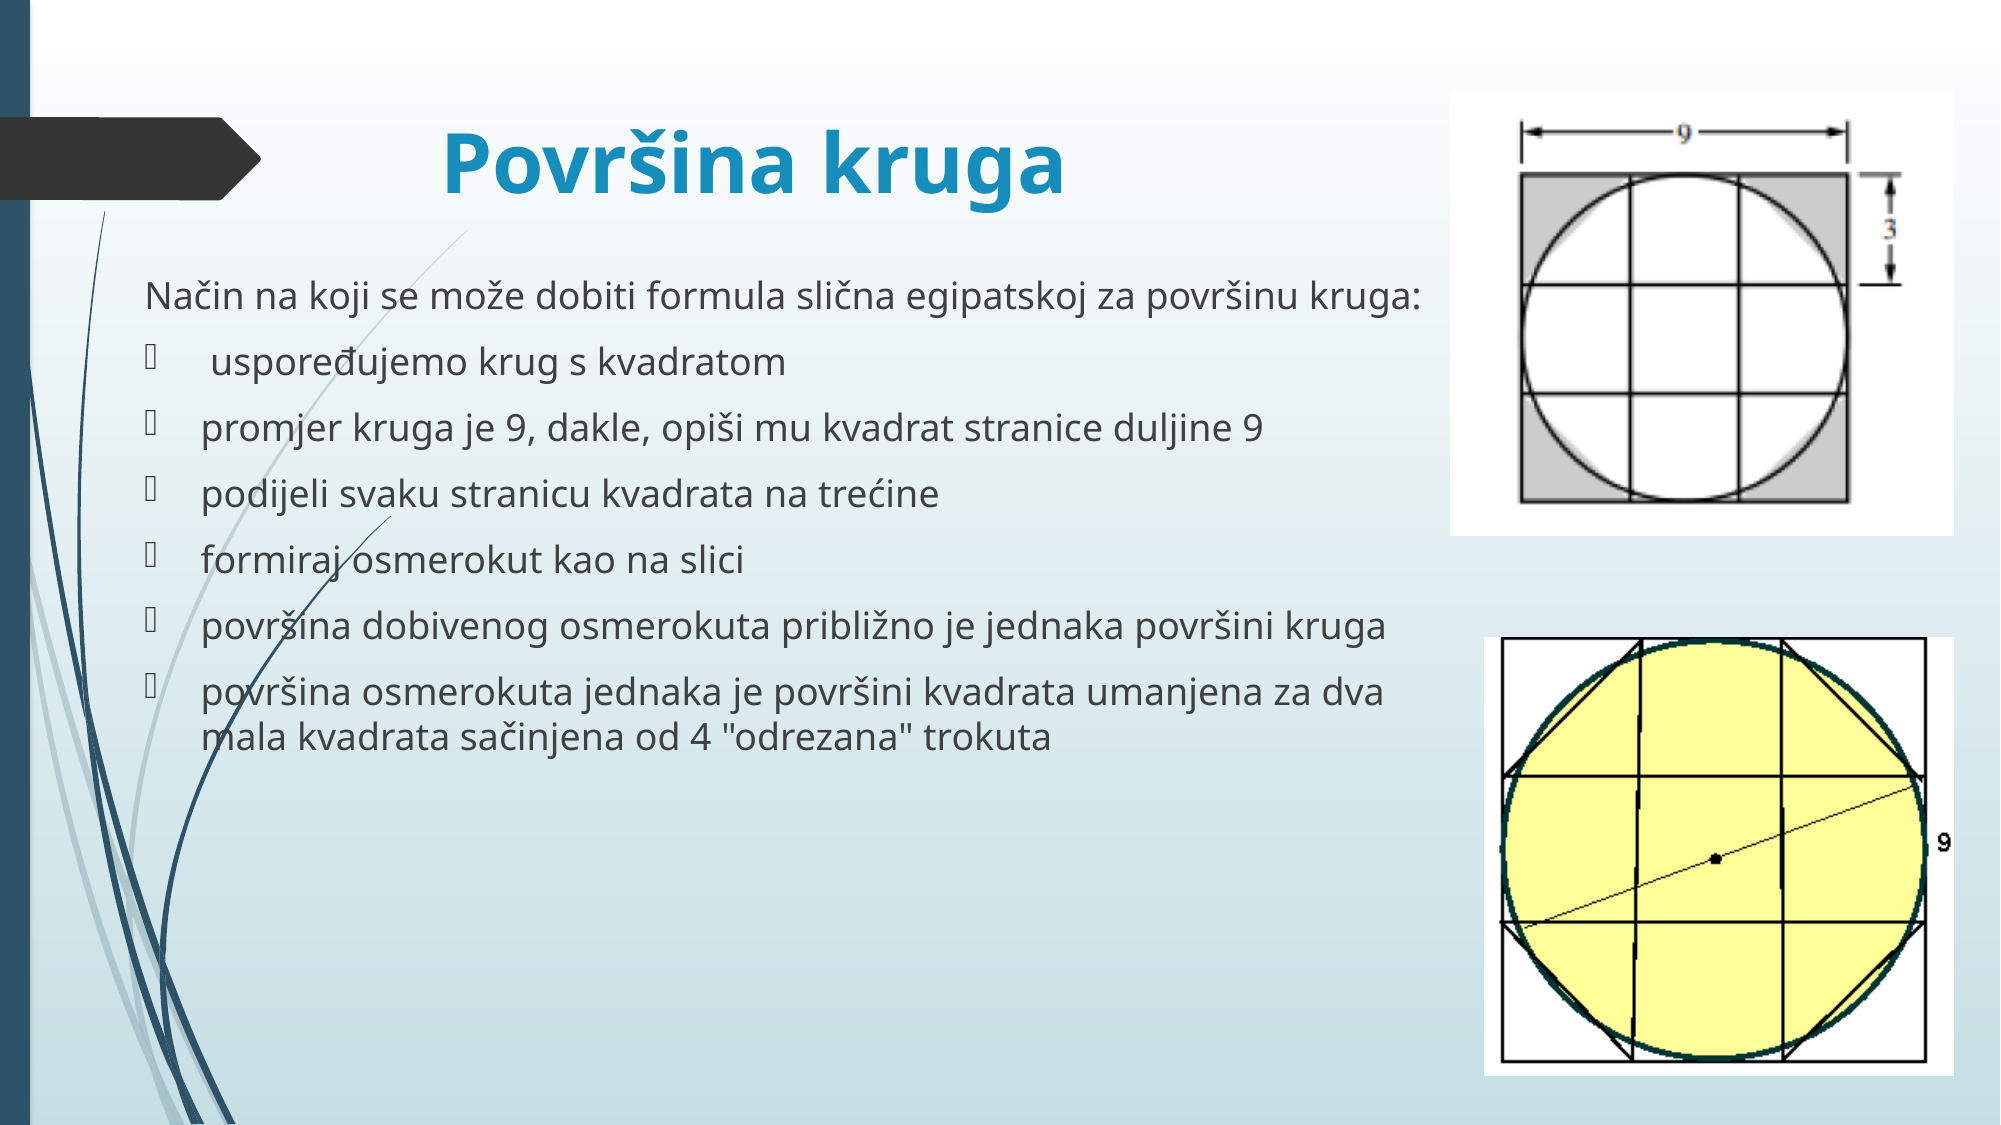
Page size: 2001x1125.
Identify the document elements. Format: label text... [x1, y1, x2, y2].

title Površina kruga [425, 102, 1445, 313]
picture [1450, 89, 1954, 536]
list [1484, 637, 1954, 1076]
